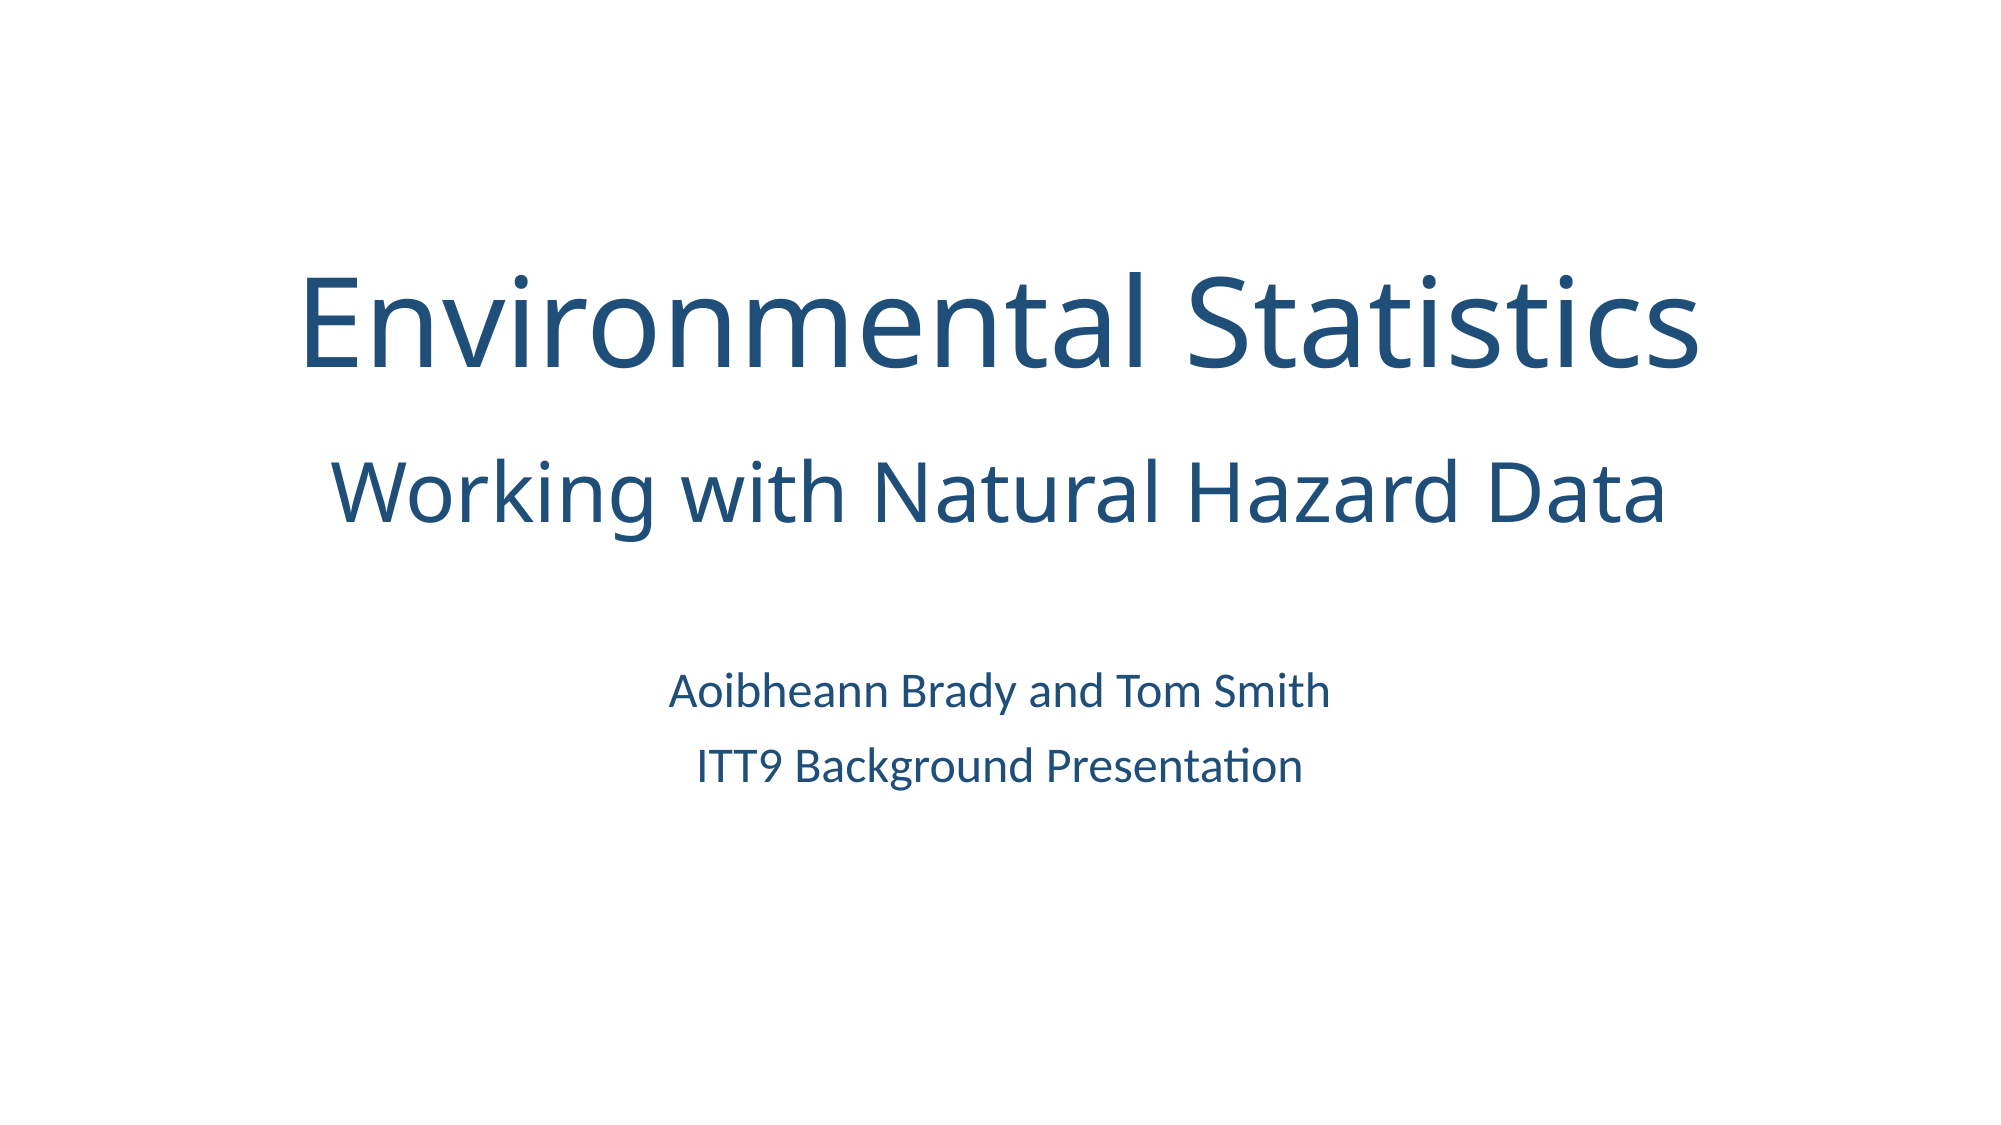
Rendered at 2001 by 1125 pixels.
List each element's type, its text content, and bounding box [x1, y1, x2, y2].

text_box Working with Natural Hazard Data [249, 402, 1750, 548]
subtitle Aoibheann Brady and Tom Smith ITT9 Background Presentation [249, 657, 1750, 835]
title Environmental Statistics [249, 204, 1750, 402]
